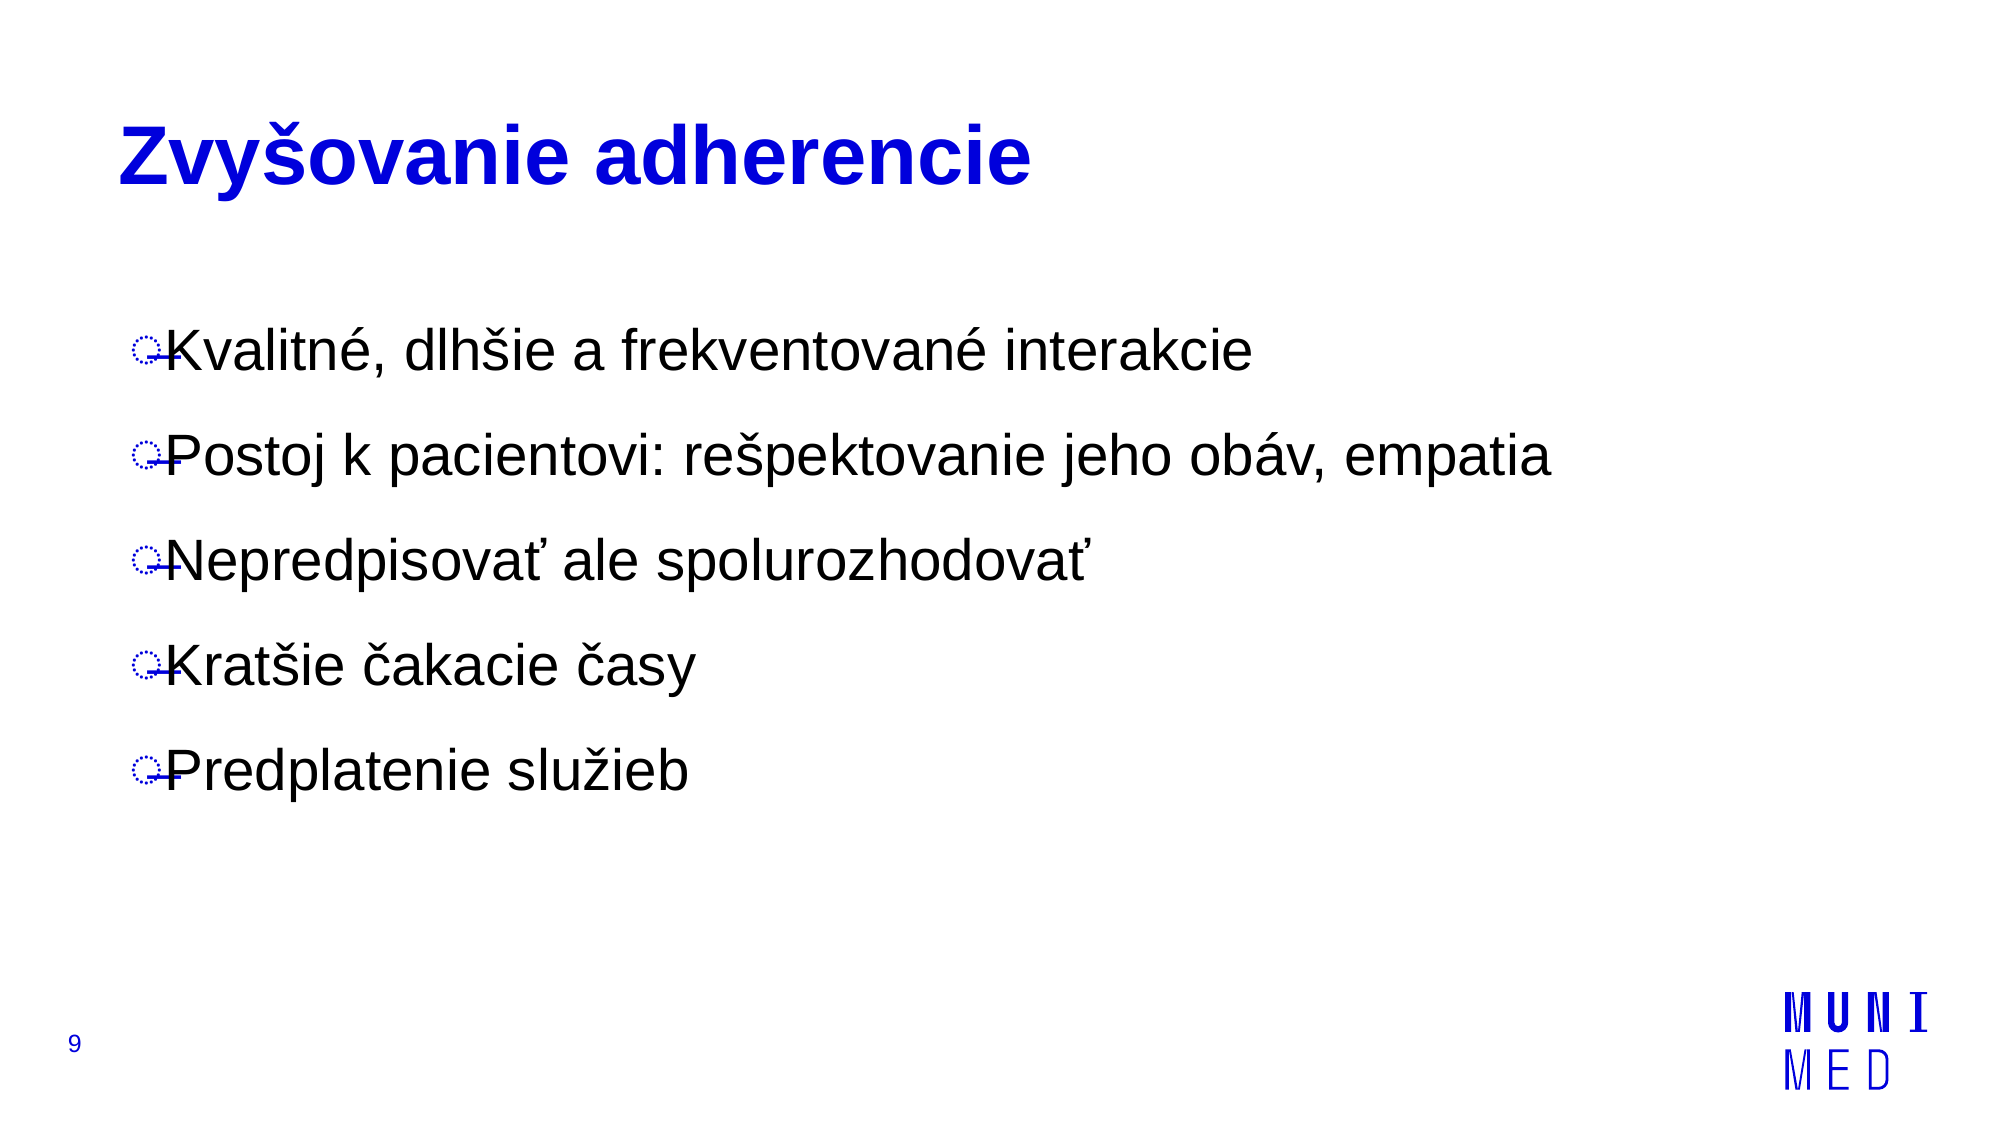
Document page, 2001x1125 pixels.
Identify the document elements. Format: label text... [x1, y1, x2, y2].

list Kvalitné, dlhšie a frekventované interakcie Postoj k pacientovi: rešpektovanie jeho obáv, empatia Nepredpisovať ale spolurozhodovať Kratšie čakacie časy Predplatenie služieb [118, 277, 1883, 957]
slide_number 9 [67, 1021, 110, 1063]
title Zvyšovanie adherencie [118, 118, 1883, 193]
